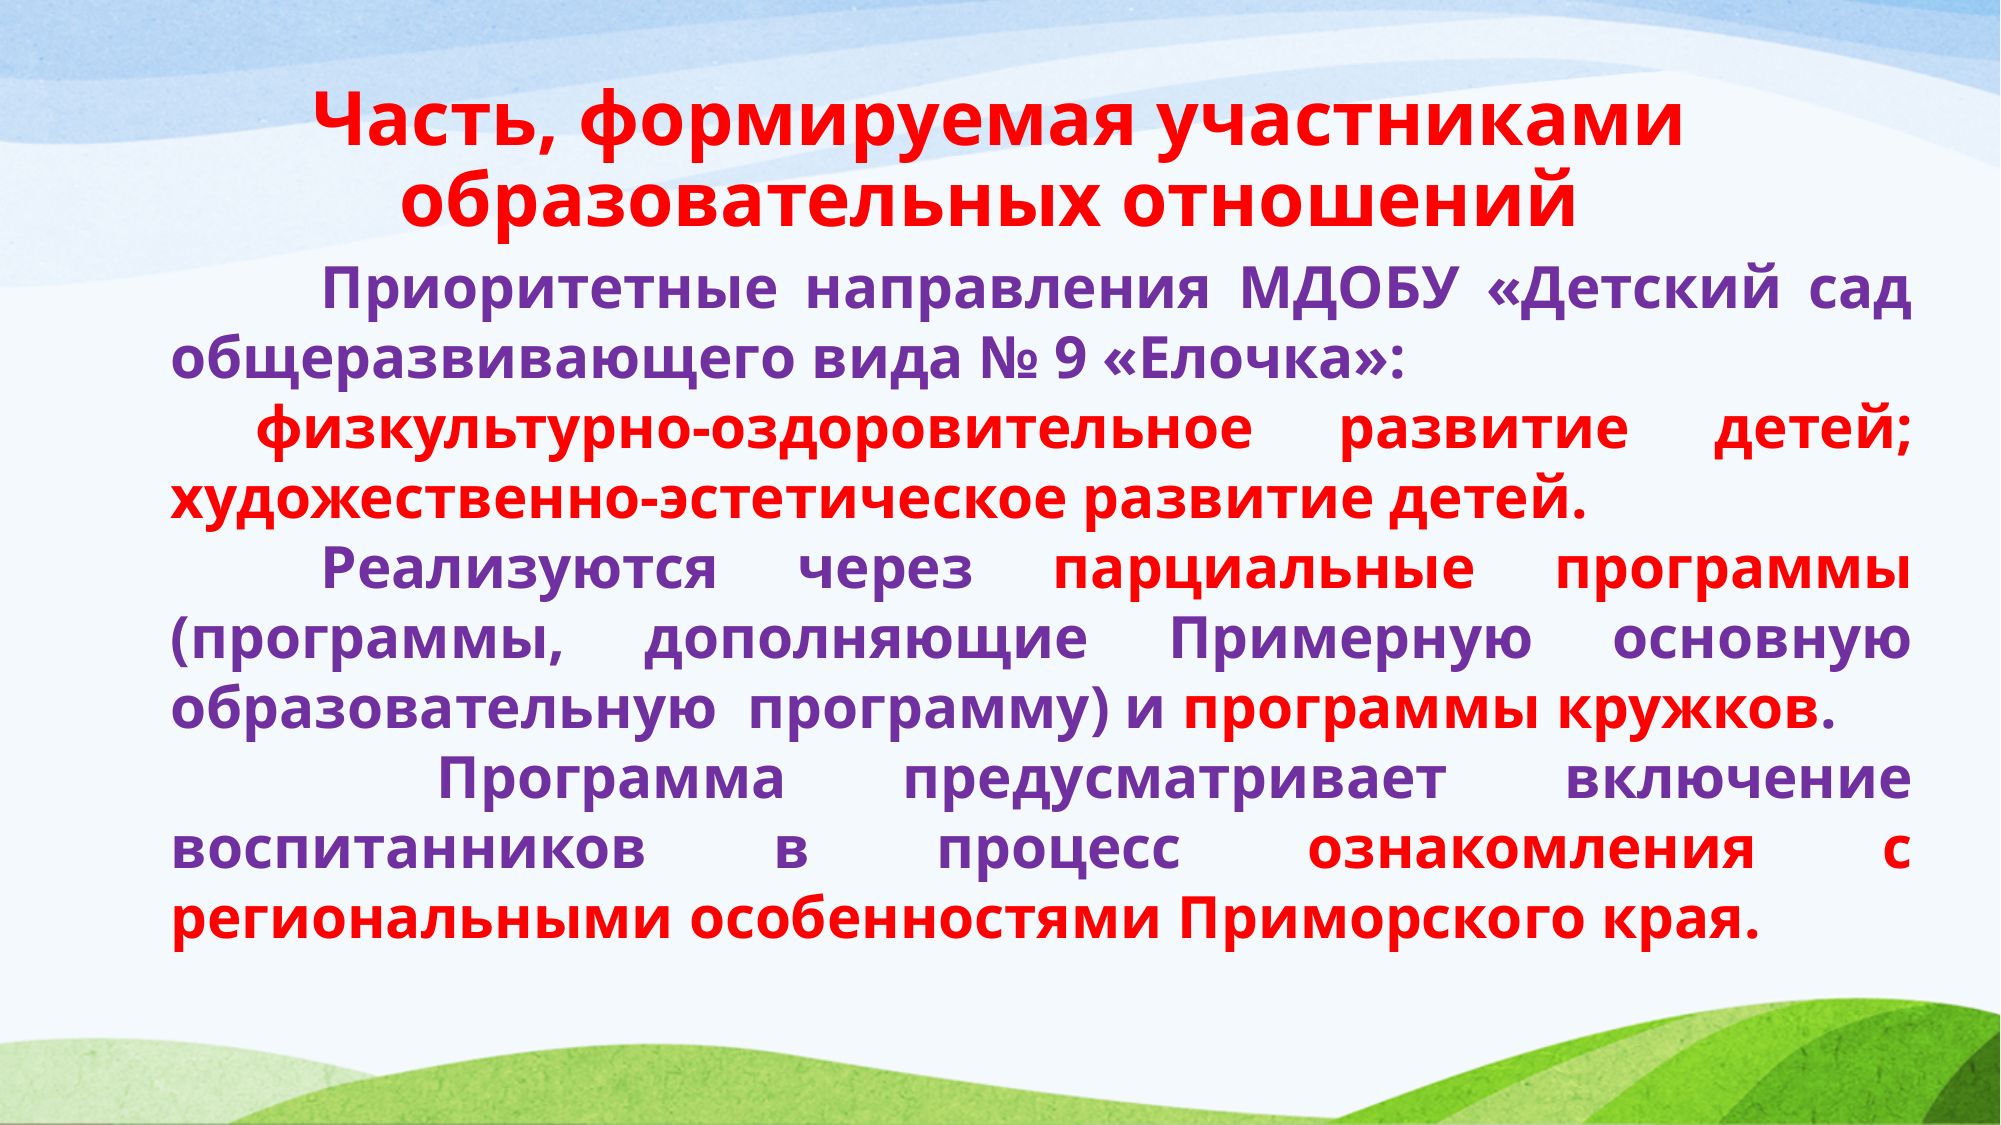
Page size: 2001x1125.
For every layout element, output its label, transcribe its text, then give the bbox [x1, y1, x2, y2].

picture [0, 0, 2001, 1125]
title Часть, формируемая участниками образовательных отношений [174, 50, 1825, 242]
text_box Приоритетные направления МДОБУ «Детский сад общеразвивающего вида № 9 «Елочка»: физкультурно-оздоровительное развитие детей; художественно-эстетическое развитие детей. Реализуются через парциальные программы (программы, дополняющие Примерную основную образовательную программу) и программы кружков. Программа предусматривает включение воспитанников в процесс ознакомления с региональными особенностями Приморского края. [155, 242, 1928, 1028]
